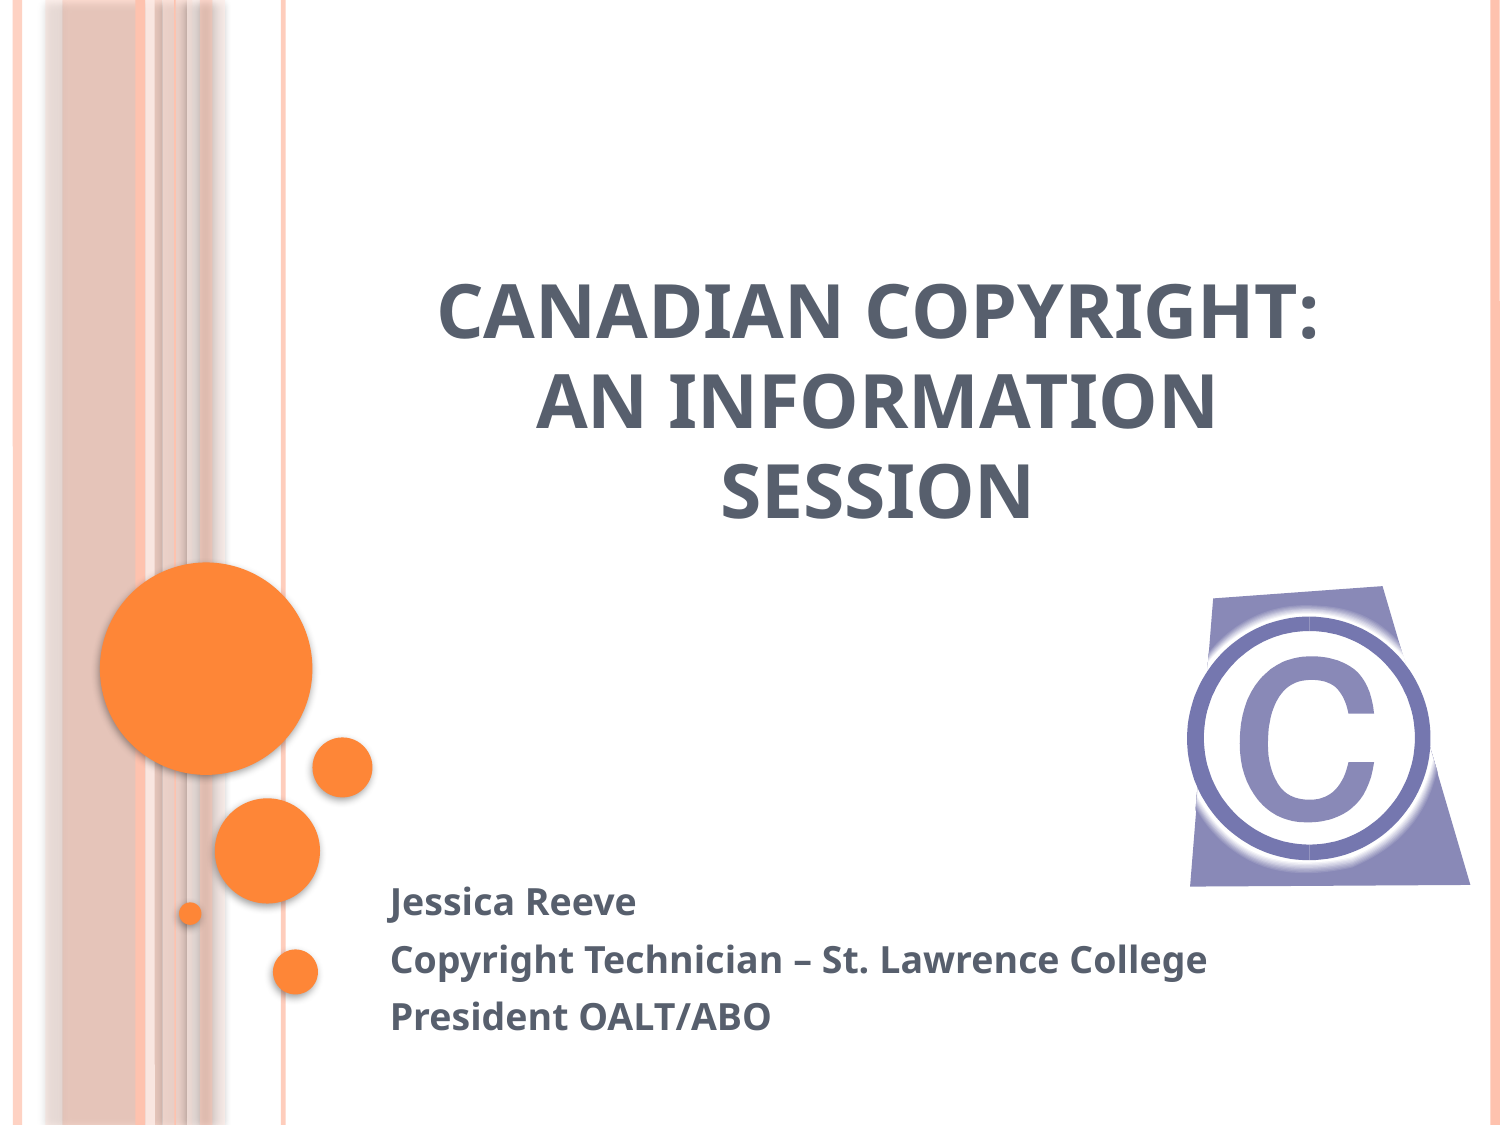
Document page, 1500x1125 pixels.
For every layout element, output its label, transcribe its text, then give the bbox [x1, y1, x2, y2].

picture [1186, 585, 1471, 888]
subtitle Jessica Reeve Copyright Technician – St. Lawrence College President OALT/ABO [375, 820, 1388, 1046]
title Canadian Copyright: An Information Session [371, 243, 1385, 555]
